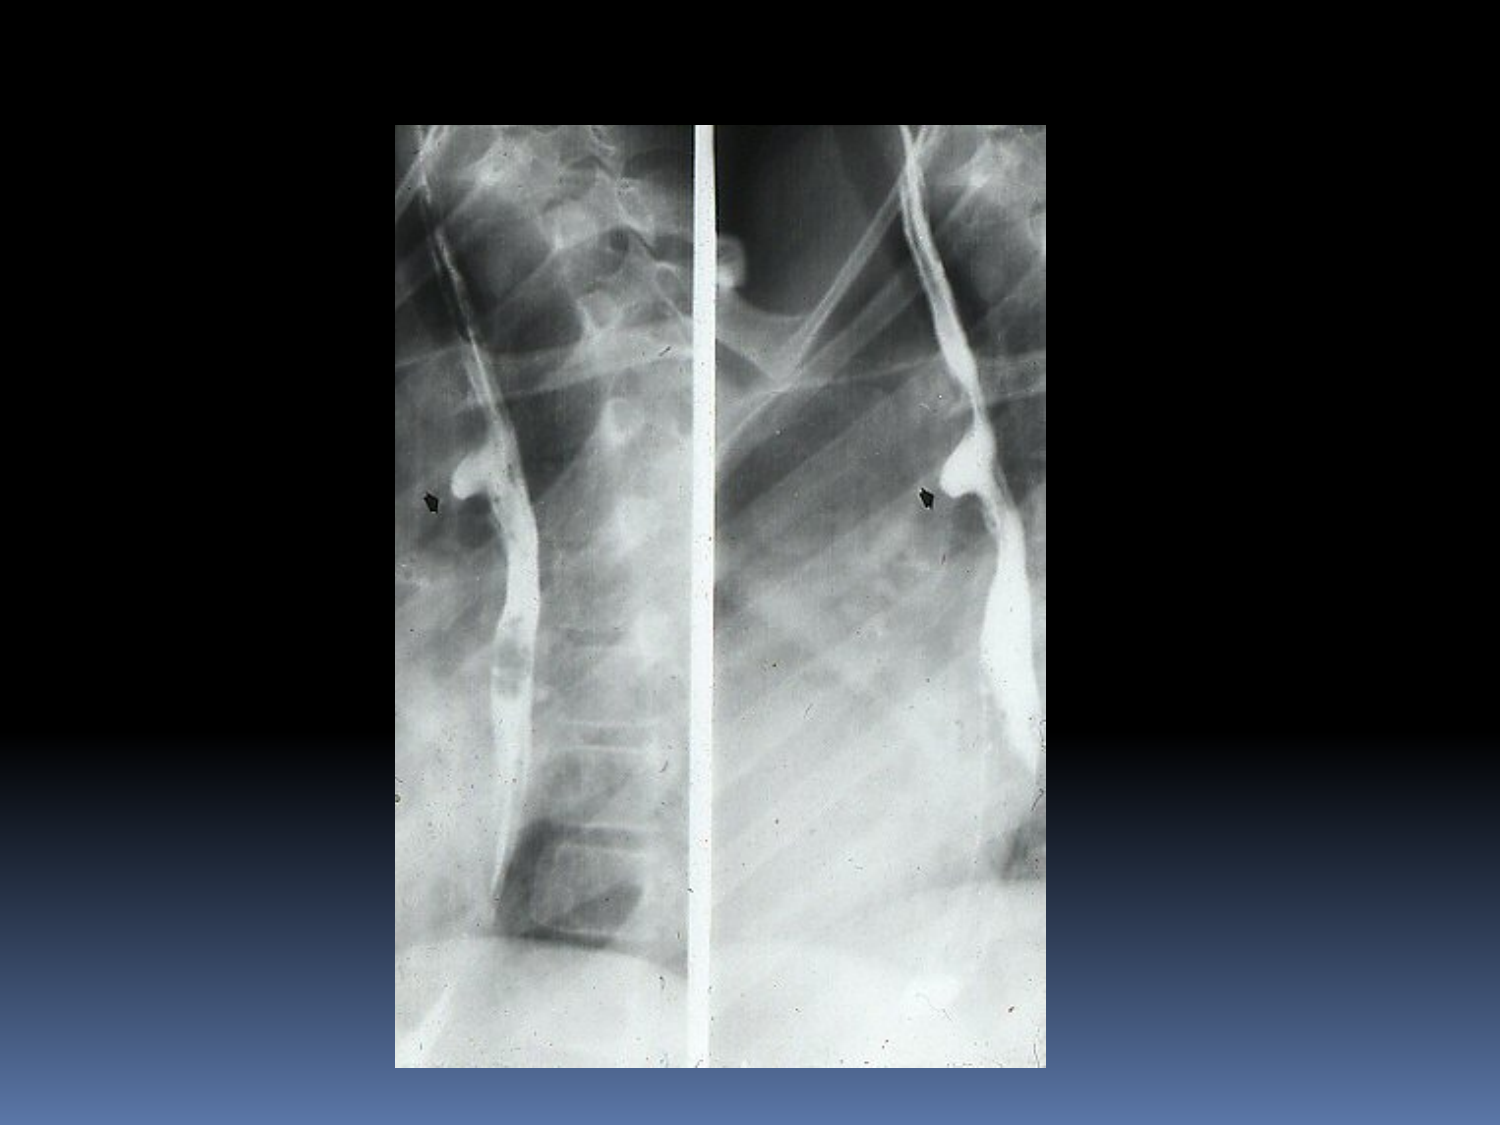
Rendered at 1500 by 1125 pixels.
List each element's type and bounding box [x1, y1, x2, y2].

picture [395, 124, 1046, 1068]
